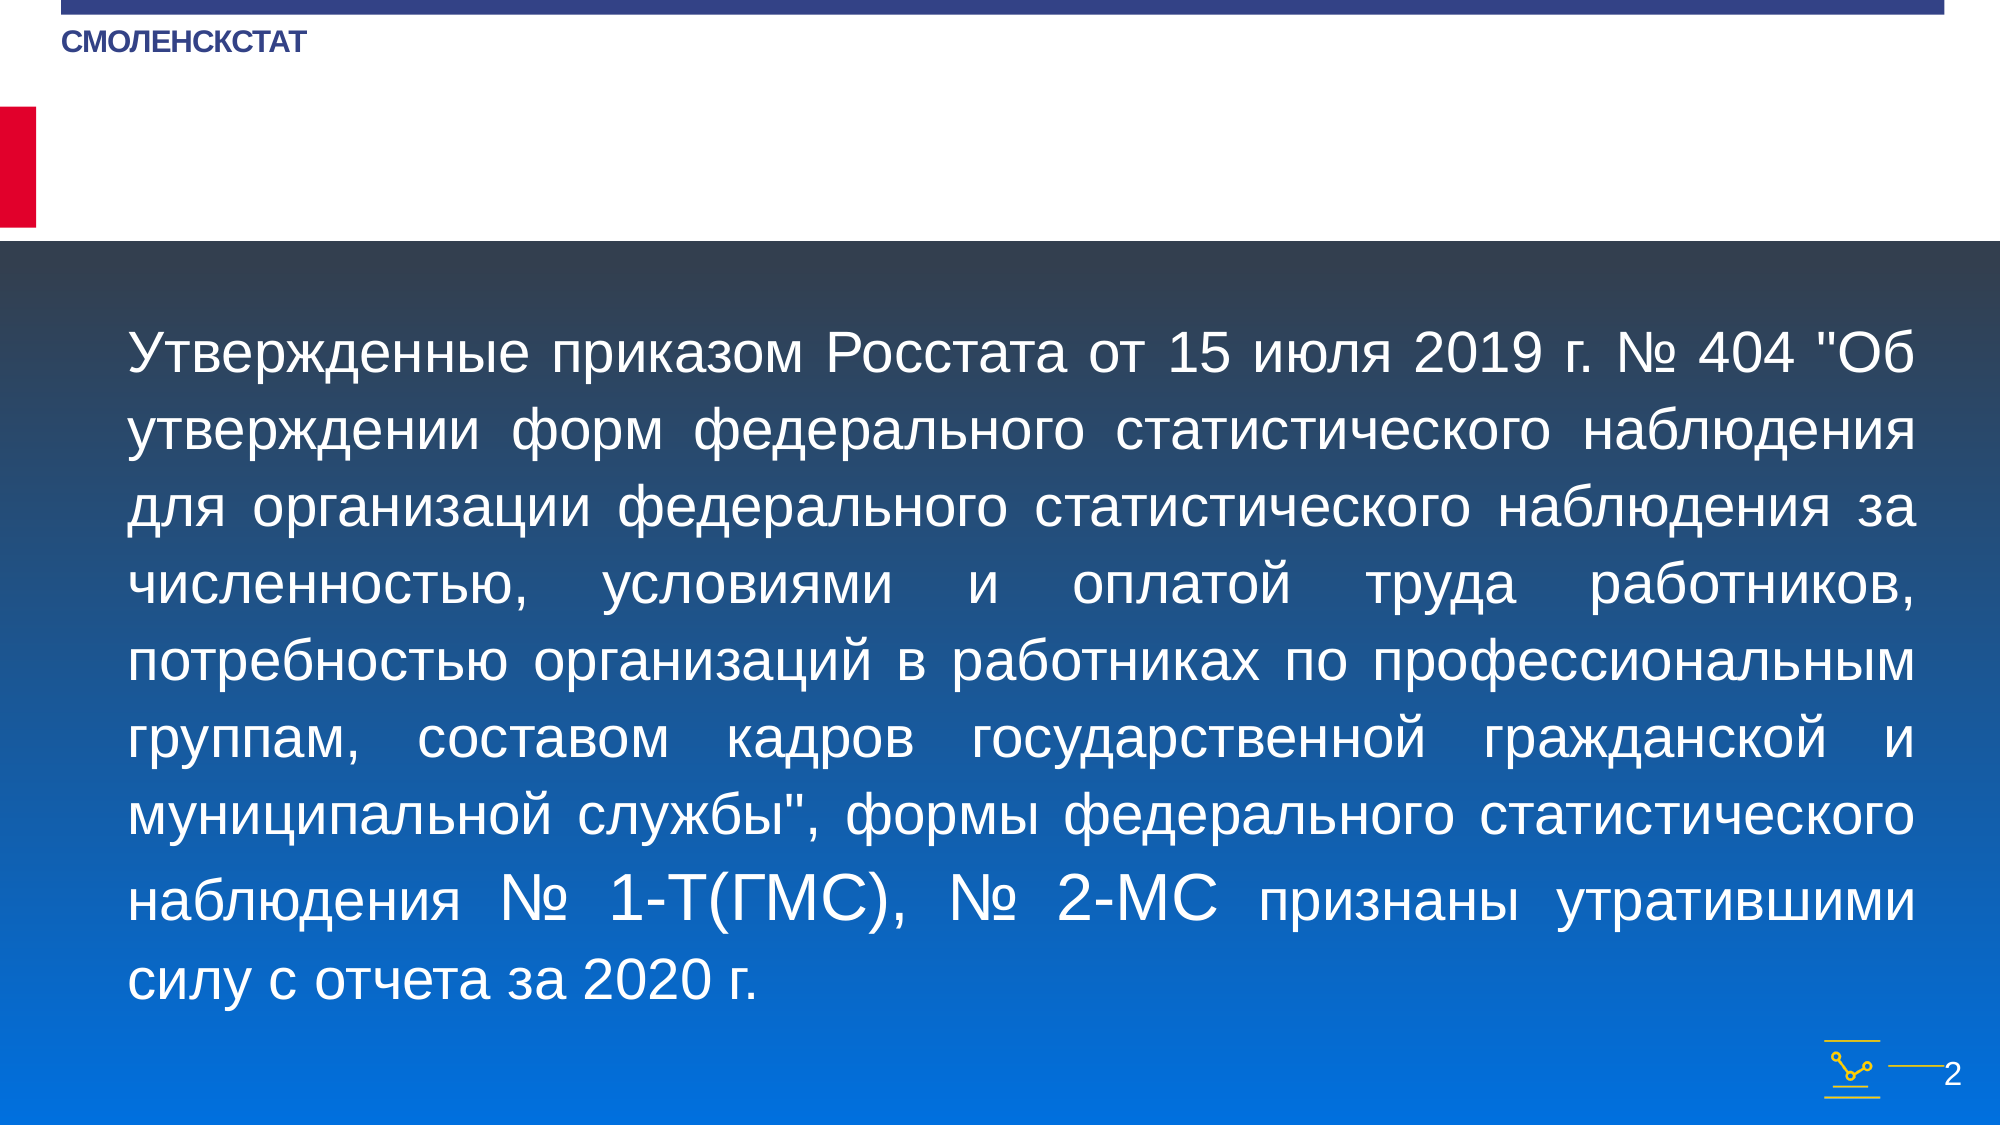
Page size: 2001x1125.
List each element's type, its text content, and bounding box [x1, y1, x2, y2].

slide_number 2 [1527, 1042, 1978, 1103]
picture [1820, 1037, 1948, 1101]
list Утвержденные приказом Росстата от 15 июля 2019 г. № 404 "Об утверждении форм федерального статистического наблюдения для организации федерального статистического наблюдения за численностью, условиями и оплатой труда работников, потребностью организаций в работниках по профессиональным группам, составом кадров государственной гражданской и муниципальной службы", формы федерального статистического наблюдения № 1-Т(ГМС), № 2-МС признаны утратившими силу с отчета за 2020 г. [113, 300, 1933, 1067]
